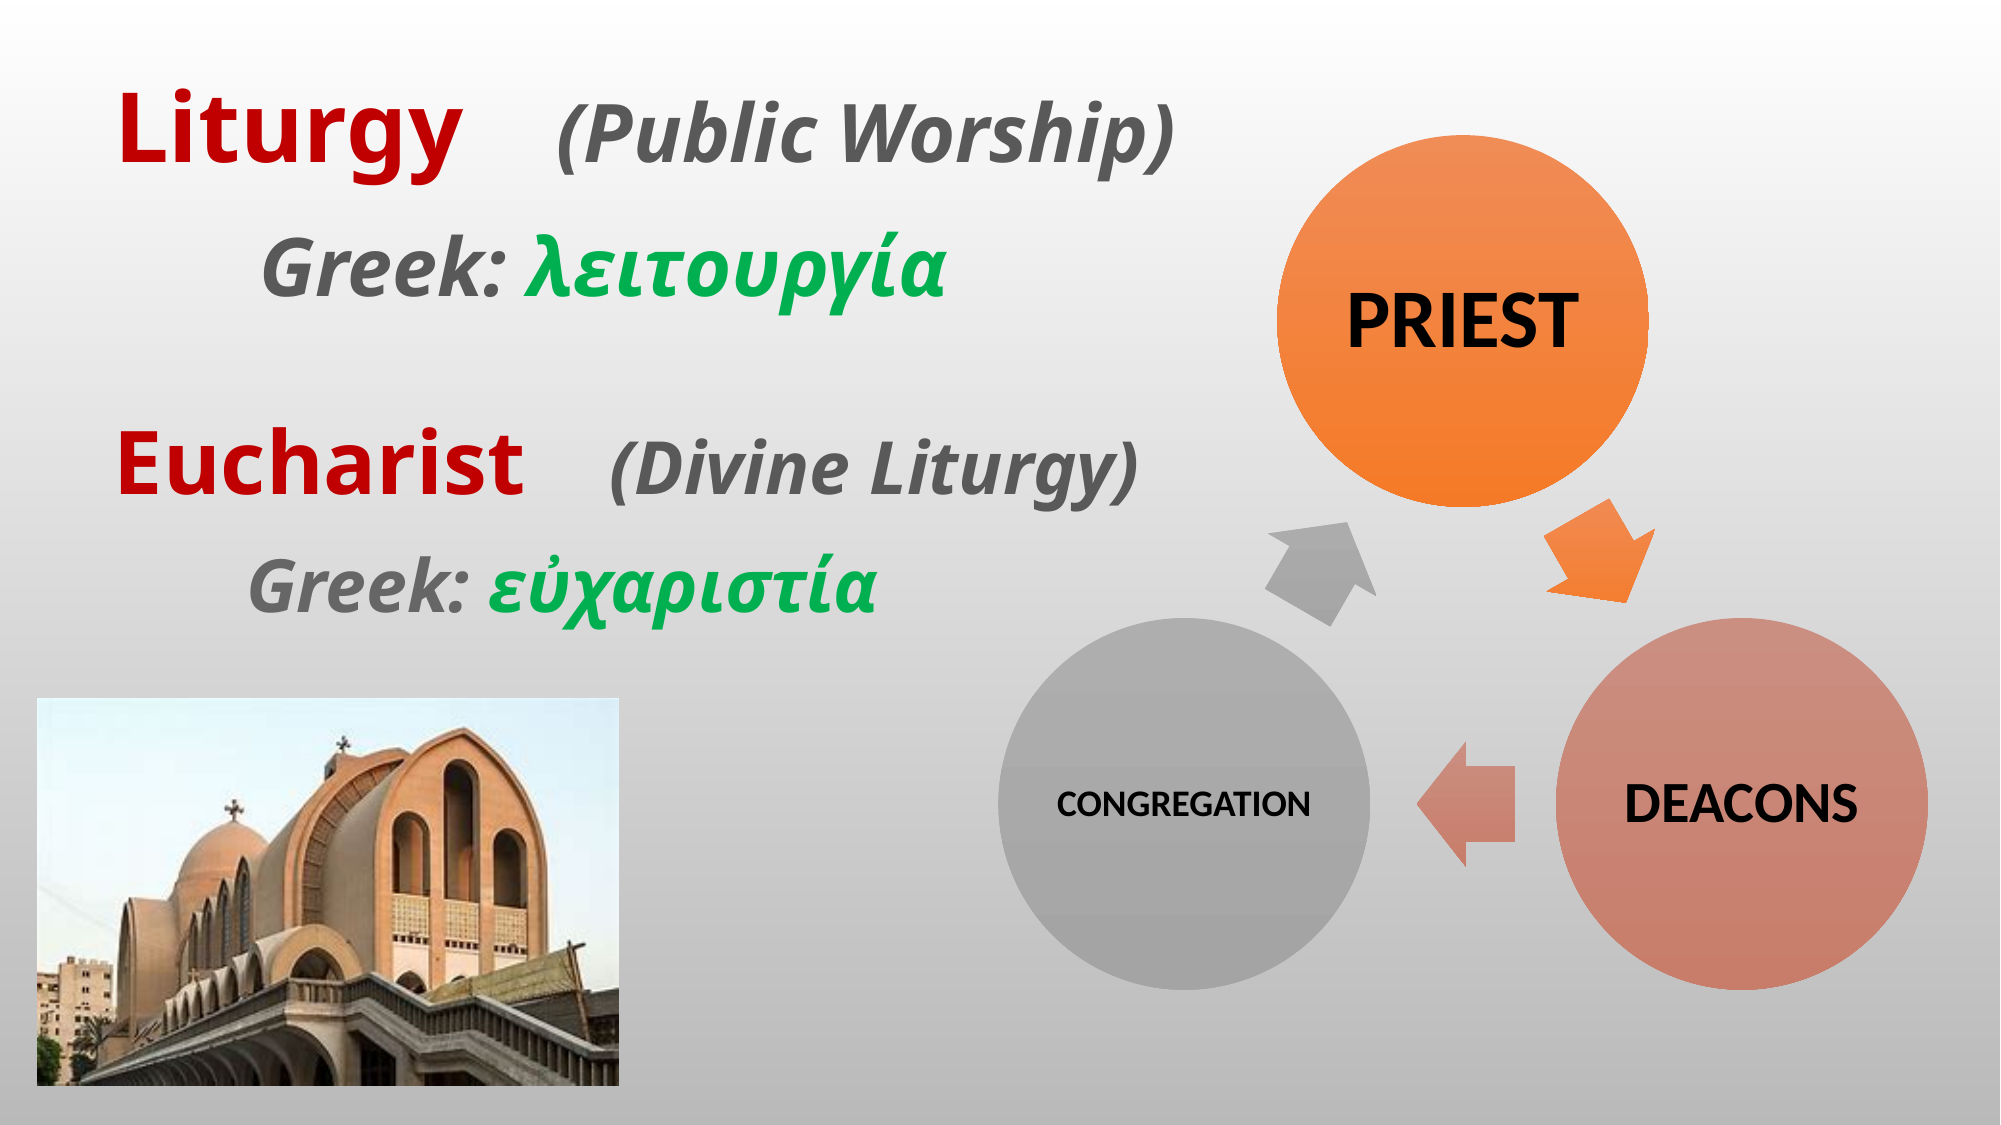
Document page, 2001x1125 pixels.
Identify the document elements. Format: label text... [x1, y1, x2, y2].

title Liturgy (Public Worship) Greek: λειτουργία [99, 63, 1194, 329]
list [926, 134, 2000, 990]
text_box Eucharist (Divine Liturgy) Greek: εὐχαριστία [99, 376, 926, 671]
picture [37, 698, 619, 1086]
